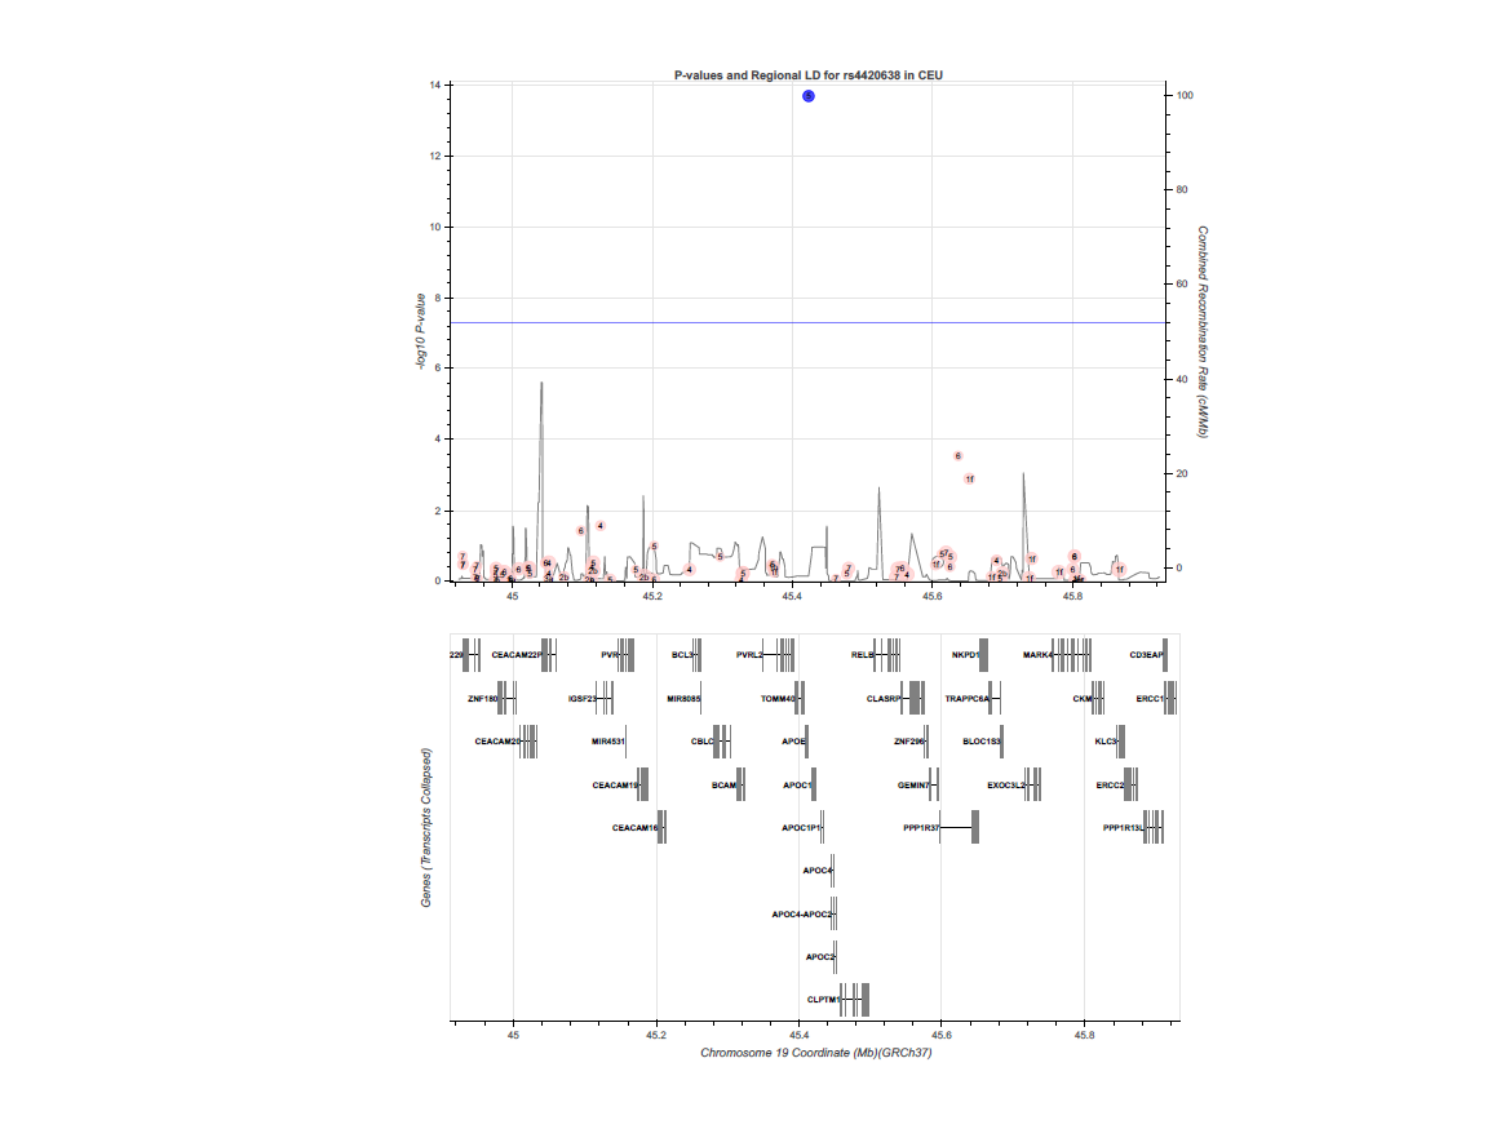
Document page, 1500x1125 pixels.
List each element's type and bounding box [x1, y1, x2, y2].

picture [411, 64, 1215, 1061]
